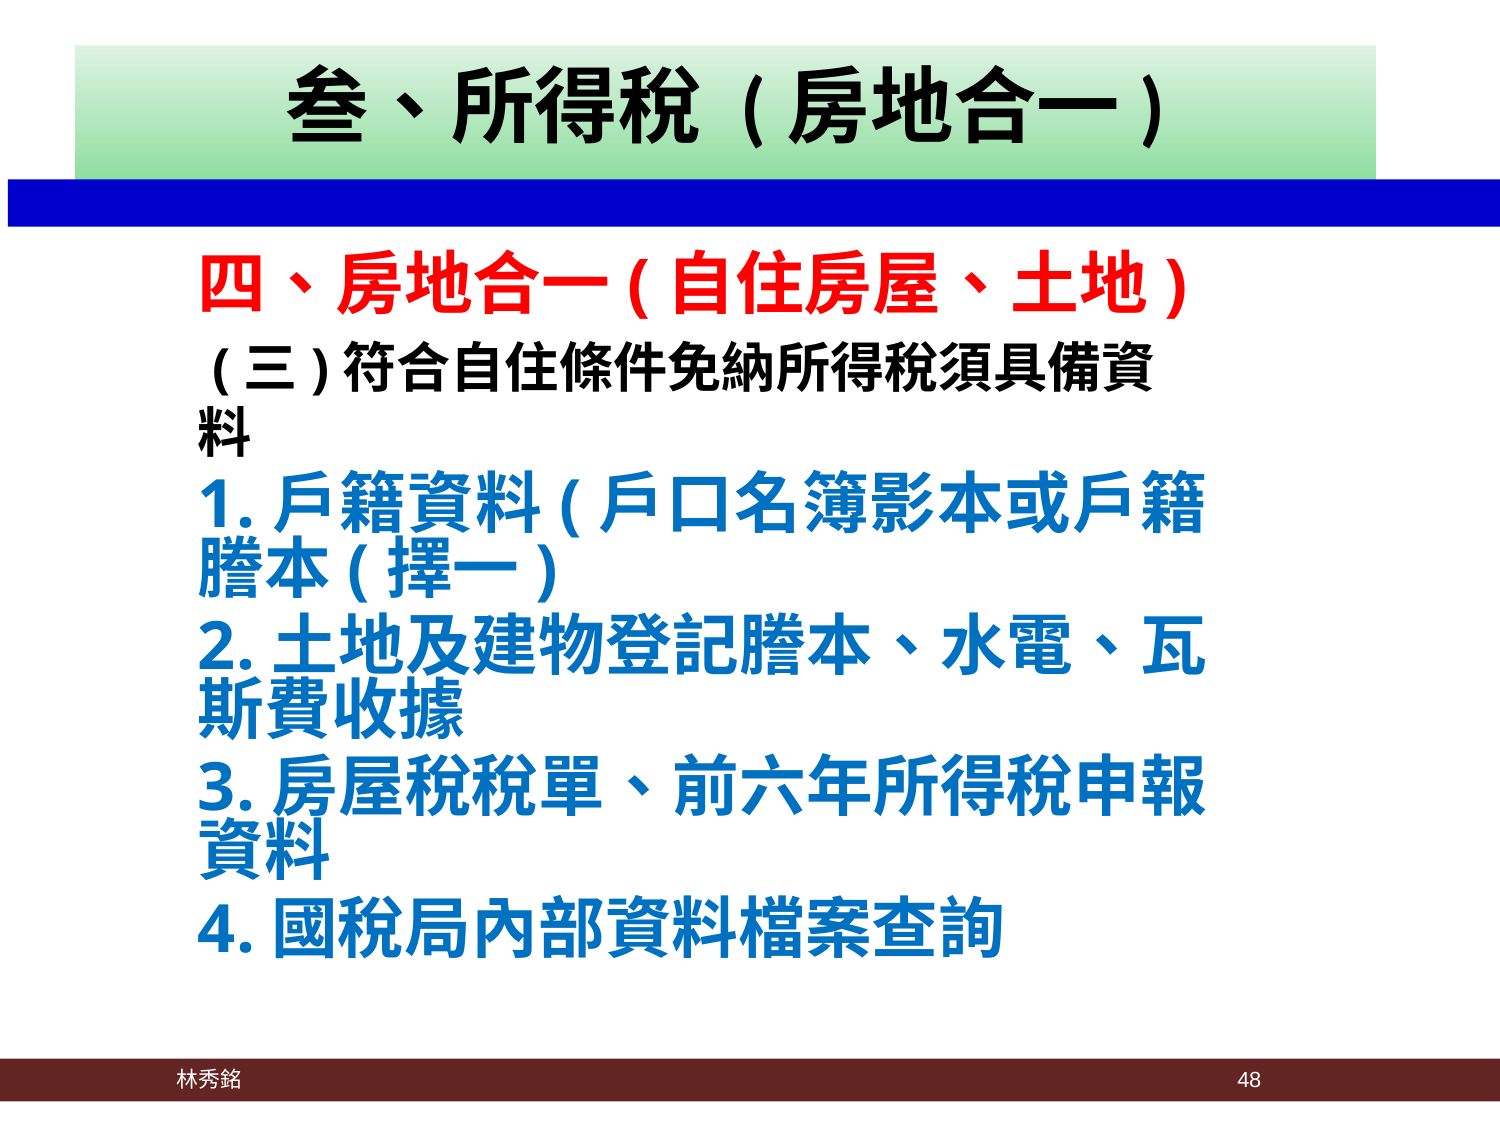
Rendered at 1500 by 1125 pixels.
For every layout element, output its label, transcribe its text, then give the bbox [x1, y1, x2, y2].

text_box 48 [1222, 1058, 1302, 1098]
text_box [7, 179, 1500, 227]
text_box 林秀銘 [0, 1058, 1500, 1102]
list 四、房地合一(自住房屋、土地) (三)符合自住條件免納所得稅須具備資料 1.戶籍資料(戶口名簿影本或戶籍謄本(擇一) 2.土地及建物登記謄本、水電、瓦斯費收據 3.房屋稅稅單、前六年所得稅申報資料 4.國稅局內部資料檔案查詢 [183, 232, 1223, 998]
text_box 叁、所得稅 (房地合一) [75, 45, 1376, 179]
